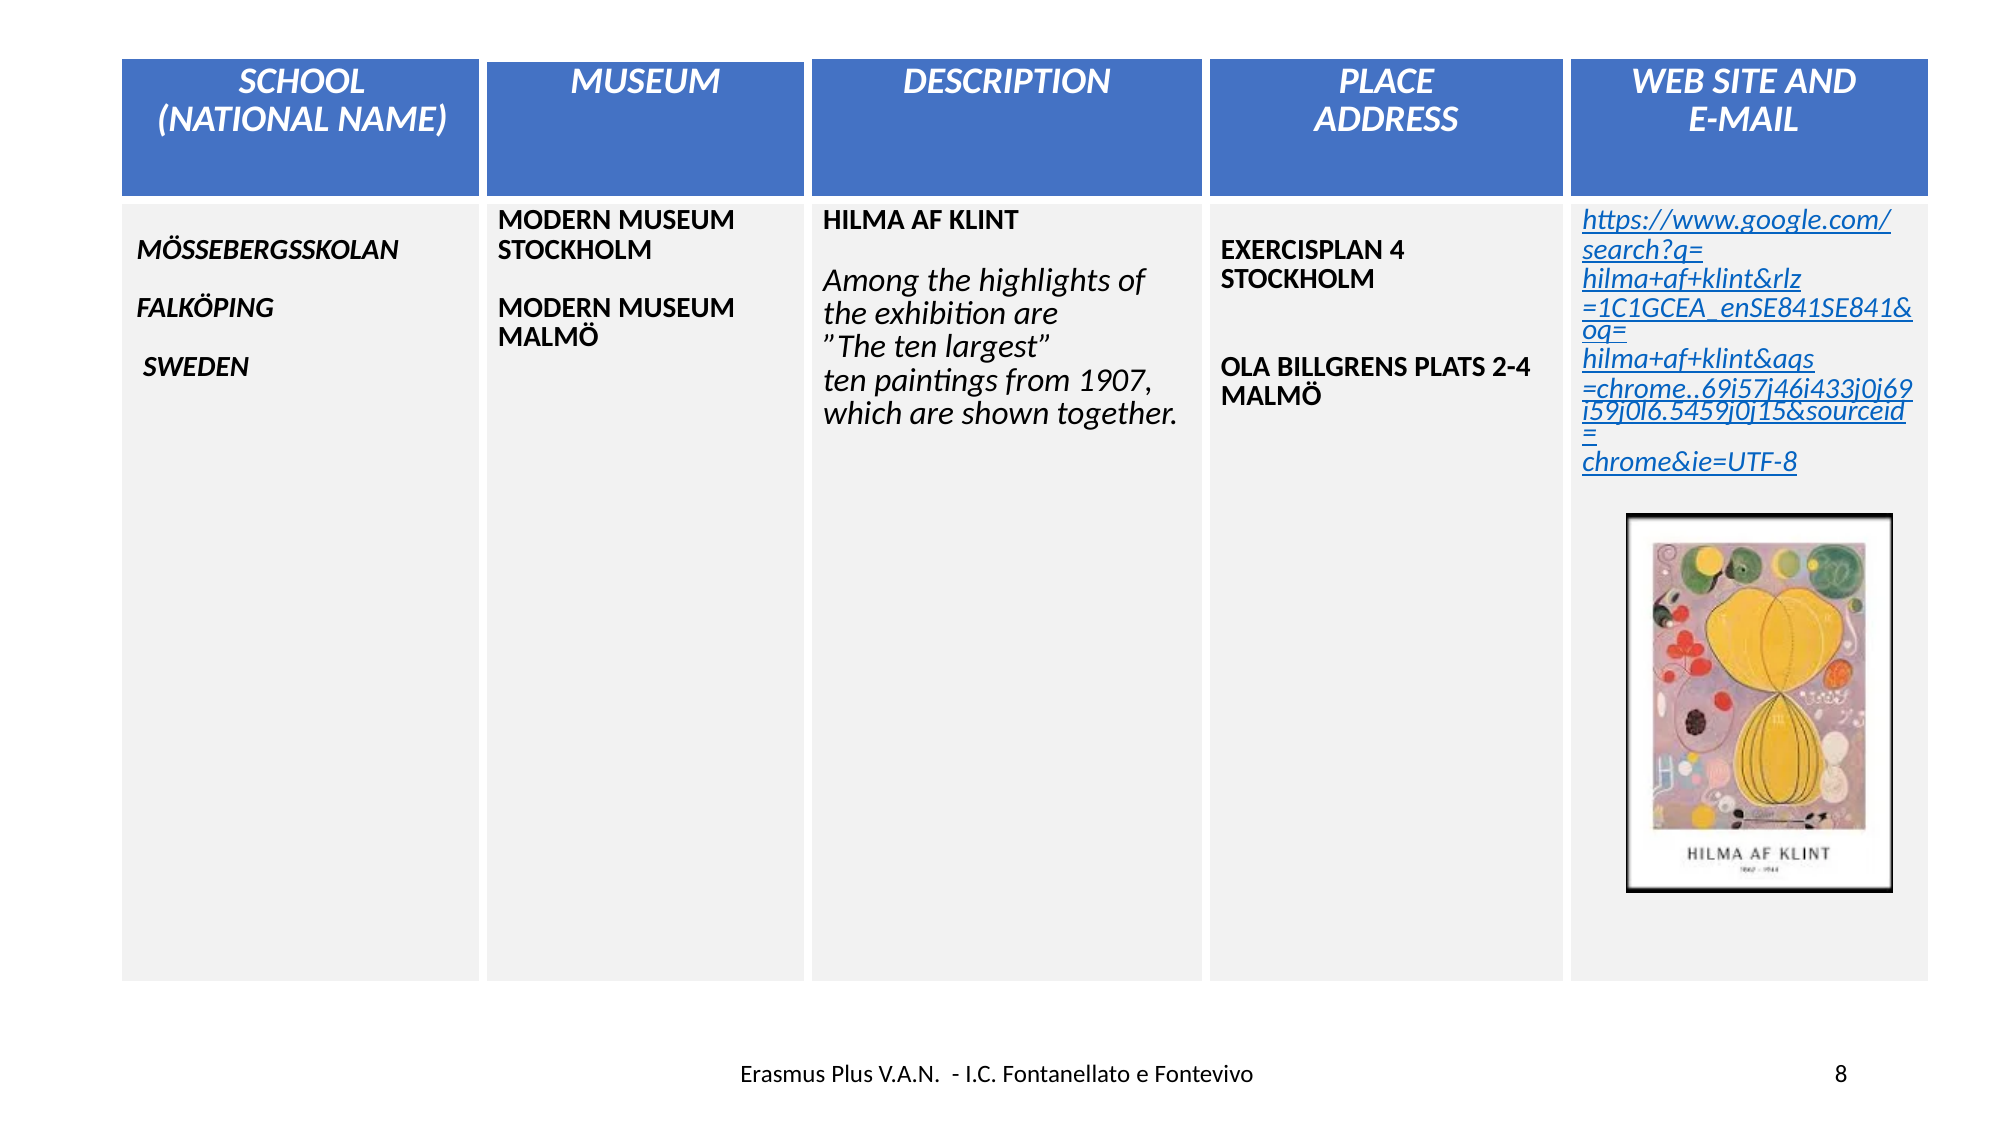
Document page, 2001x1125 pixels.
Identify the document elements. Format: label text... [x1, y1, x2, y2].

table_cell Exercisplan 4 Stockholm Ola Billgrens plats 2-4 Malmö [1210, 204, 1563, 981]
table_header MUSEUM [487, 62, 804, 196]
table_cell Modern Museum Stockholm Modern Museum Malmö [487, 204, 804, 981]
footer Erasmus Plus V.A.N. - I.C. Fontanellato e Fontevivo [662, 1042, 1338, 1103]
picture [1626, 513, 1893, 893]
table_cell https://www.google.com/search?q=hilma+af+klint&rlz=1C1GCEA_enSE841SE841&oq=hilma+af+klint&aqs=chrome..69i57j46i433j0j69i59j0l6.5459j0j15&sourceid=chrome&ie=UTF-8 [1571, 204, 1928, 981]
table_cell MÖSSEBERGSSKOLAN FALKÖPING SWEDEN [122, 204, 479, 981]
slide_number 8 [1412, 1042, 1863, 1103]
table_header DESCRIPTION [812, 59, 1202, 196]
table_header WEB SITE AND E-MAIL [1571, 59, 1928, 196]
table_cell HILMA AF KLINT Among the highlights of the exhibition are ”The ten largest” ten paintings from 1907, which are shown together. [812, 204, 1202, 981]
table_header PLACE ADDRESS [1210, 59, 1563, 196]
table_header SCHOOL (NATIONAL NAME) [122, 59, 479, 196]
